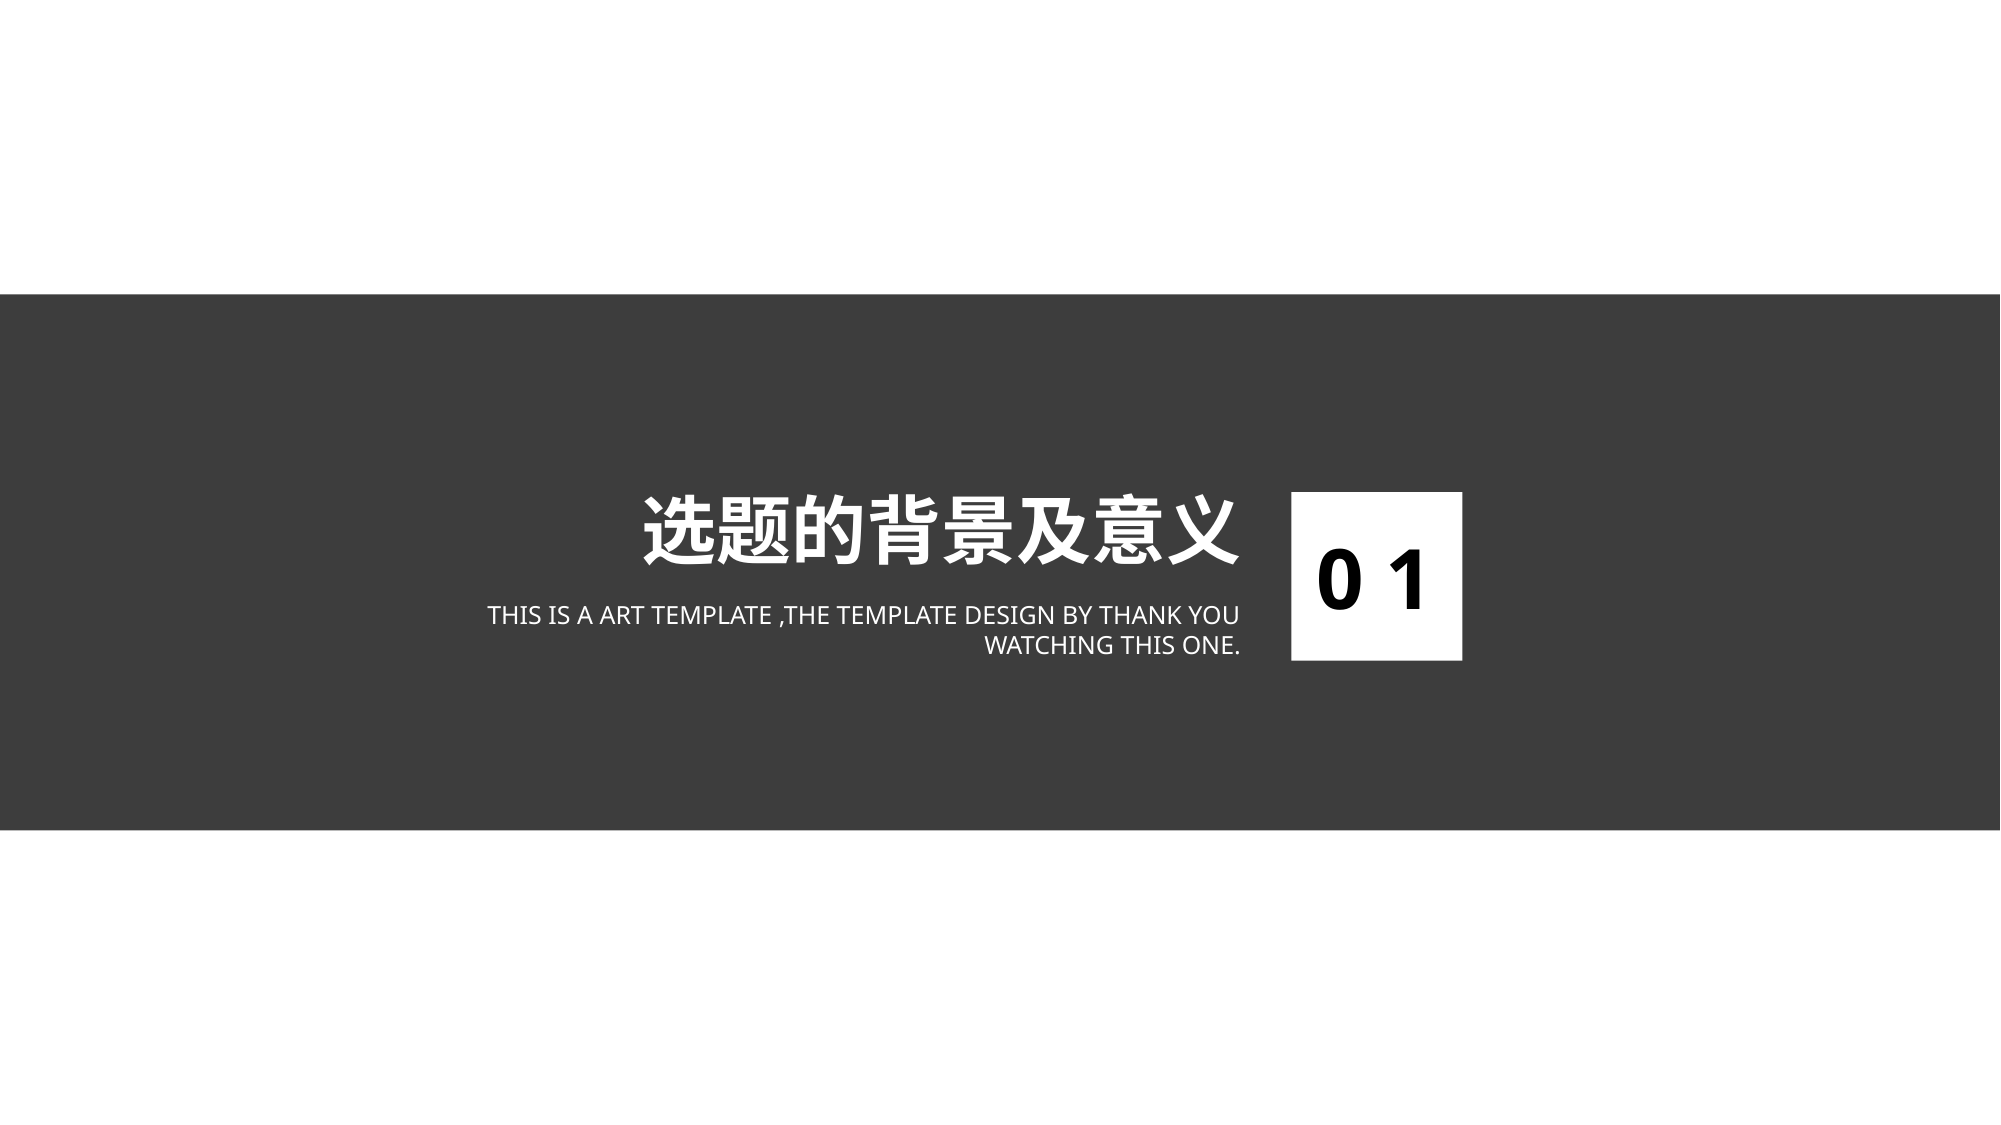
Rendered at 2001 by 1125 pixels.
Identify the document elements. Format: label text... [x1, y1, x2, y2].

text_box THIS IS A ART TEMPLATE ,THE TEMPLATE DESIGN BY THANK YOU WATCHING THIS ONE. [448, 591, 1257, 667]
text_box [0, 293, 2000, 831]
text_box 选题的背景及意义 [544, 475, 1257, 581]
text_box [1281, 492, 1468, 661]
